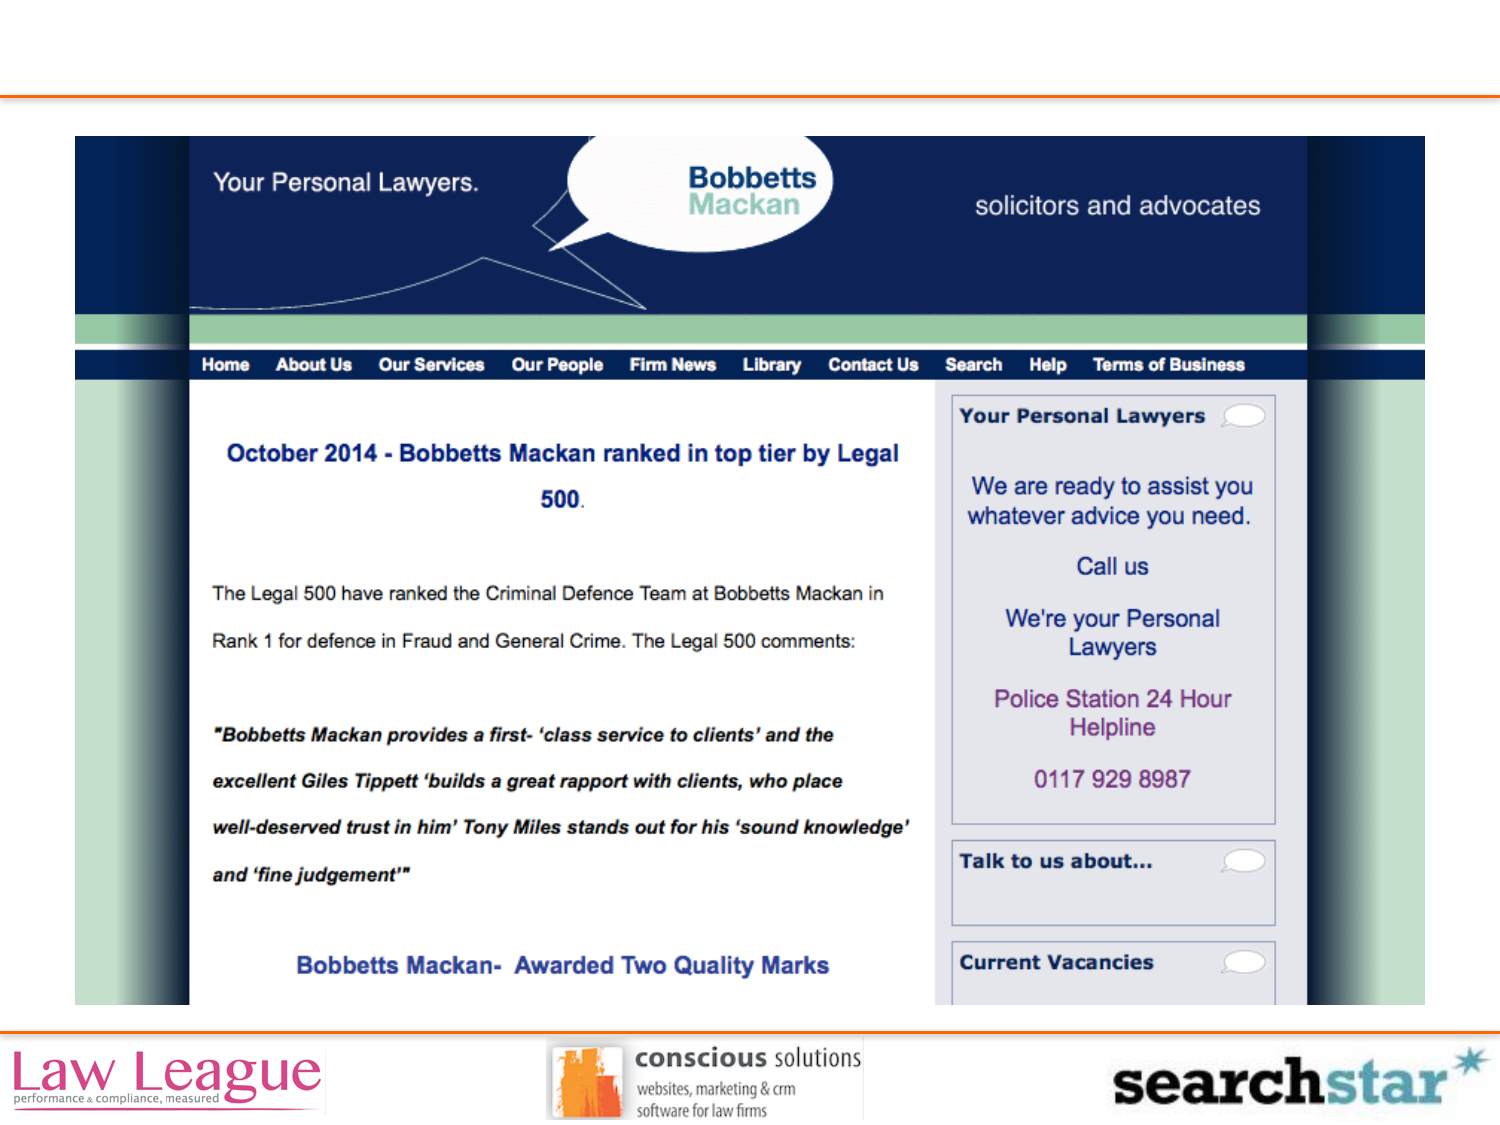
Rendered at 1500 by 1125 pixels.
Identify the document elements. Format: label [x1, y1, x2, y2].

picture [7, 1049, 326, 1117]
list [74, 136, 1426, 1006]
picture [546, 1037, 864, 1120]
picture [1093, 1034, 1496, 1124]
